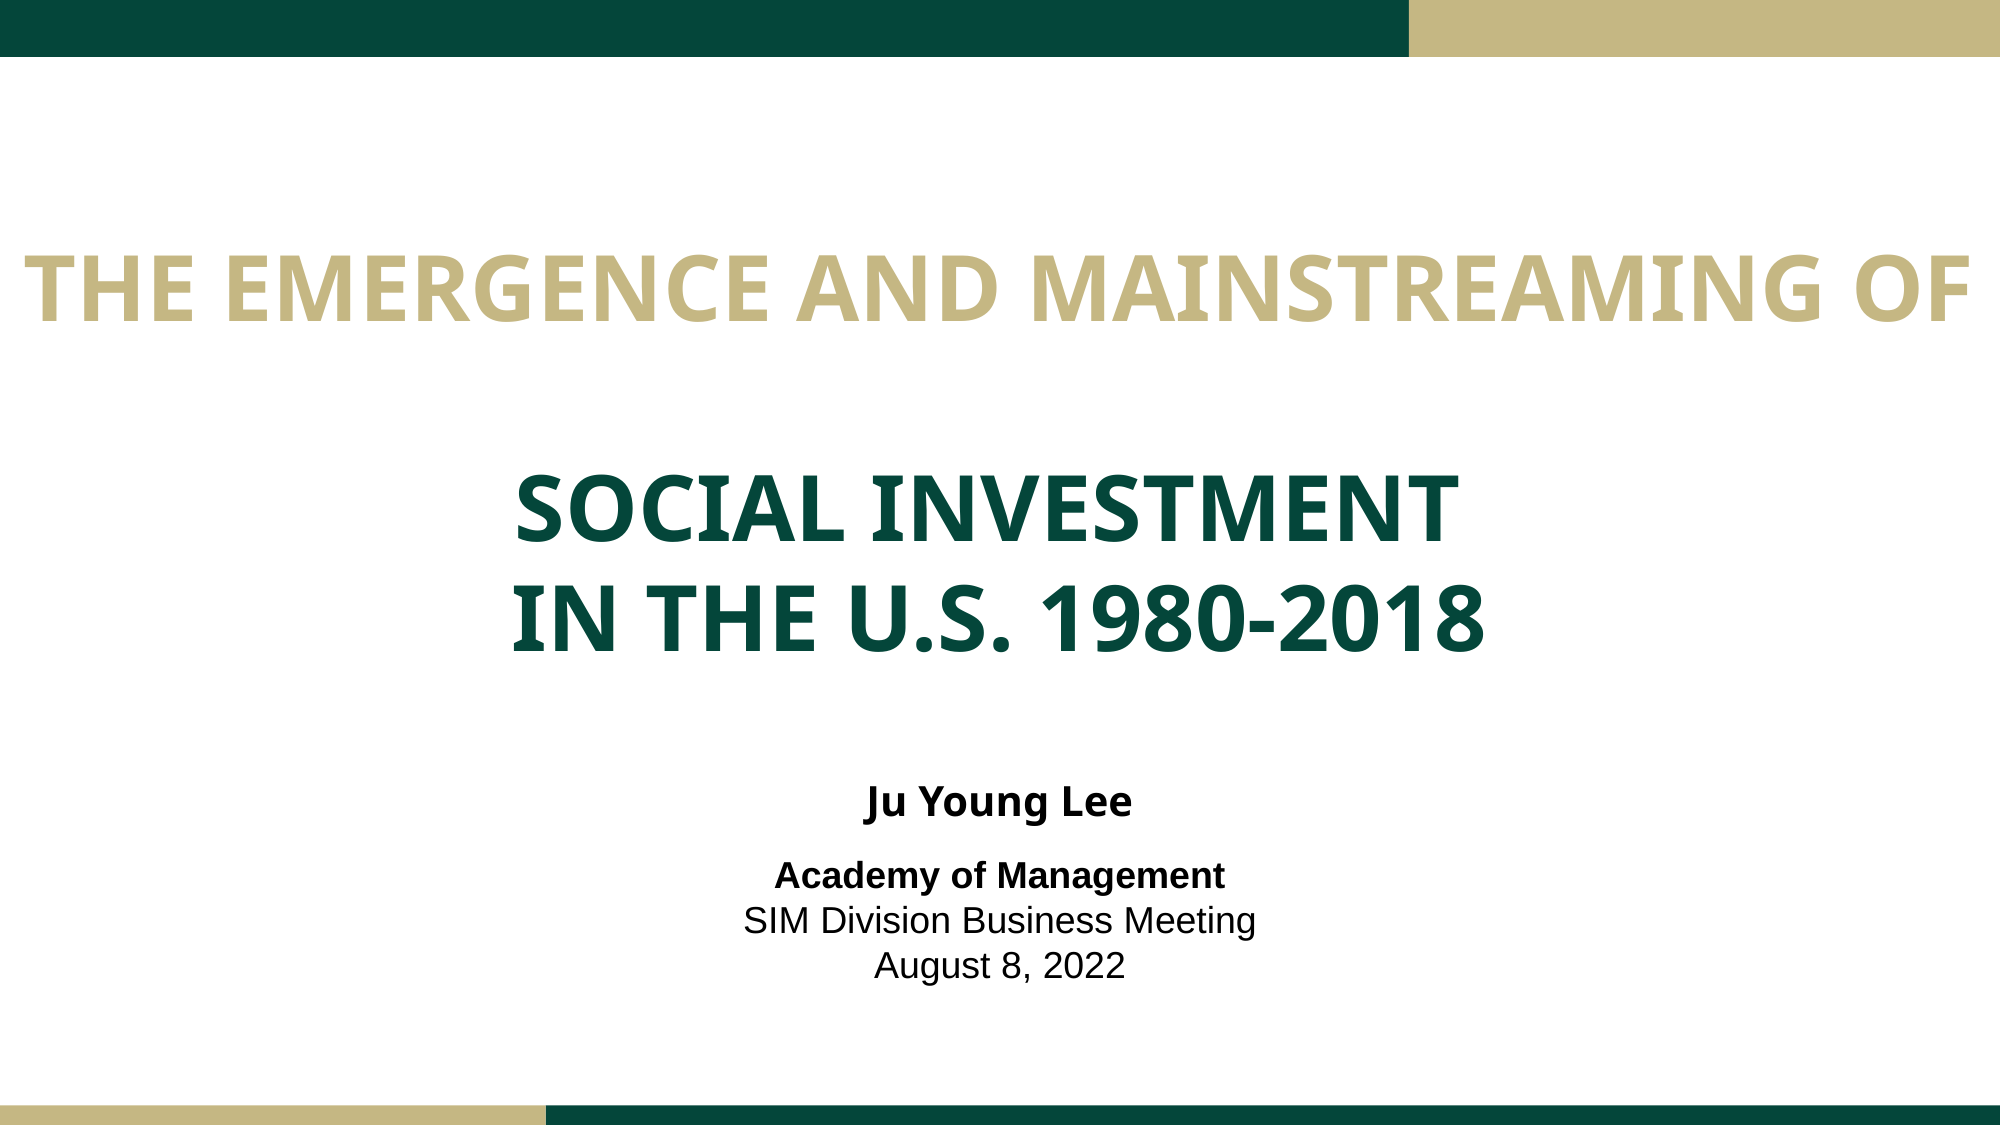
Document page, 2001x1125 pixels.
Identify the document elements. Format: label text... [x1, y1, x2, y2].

title THE EMERGENCE AND MAINSTREAMING OF SOCIAL INVESTMENT IN THE U.S. 1980-2018 Ju Young Lee [0, 152, 2000, 837]
text_box [547, 1104, 2000, 1125]
text_box [0, 0, 1408, 58]
text_box [0, 1104, 547, 1125]
text_box Academy of Management SIM Division Business Meeting August 8, 2022 [595, 843, 1405, 994]
text_box [1408, 0, 2000, 58]
